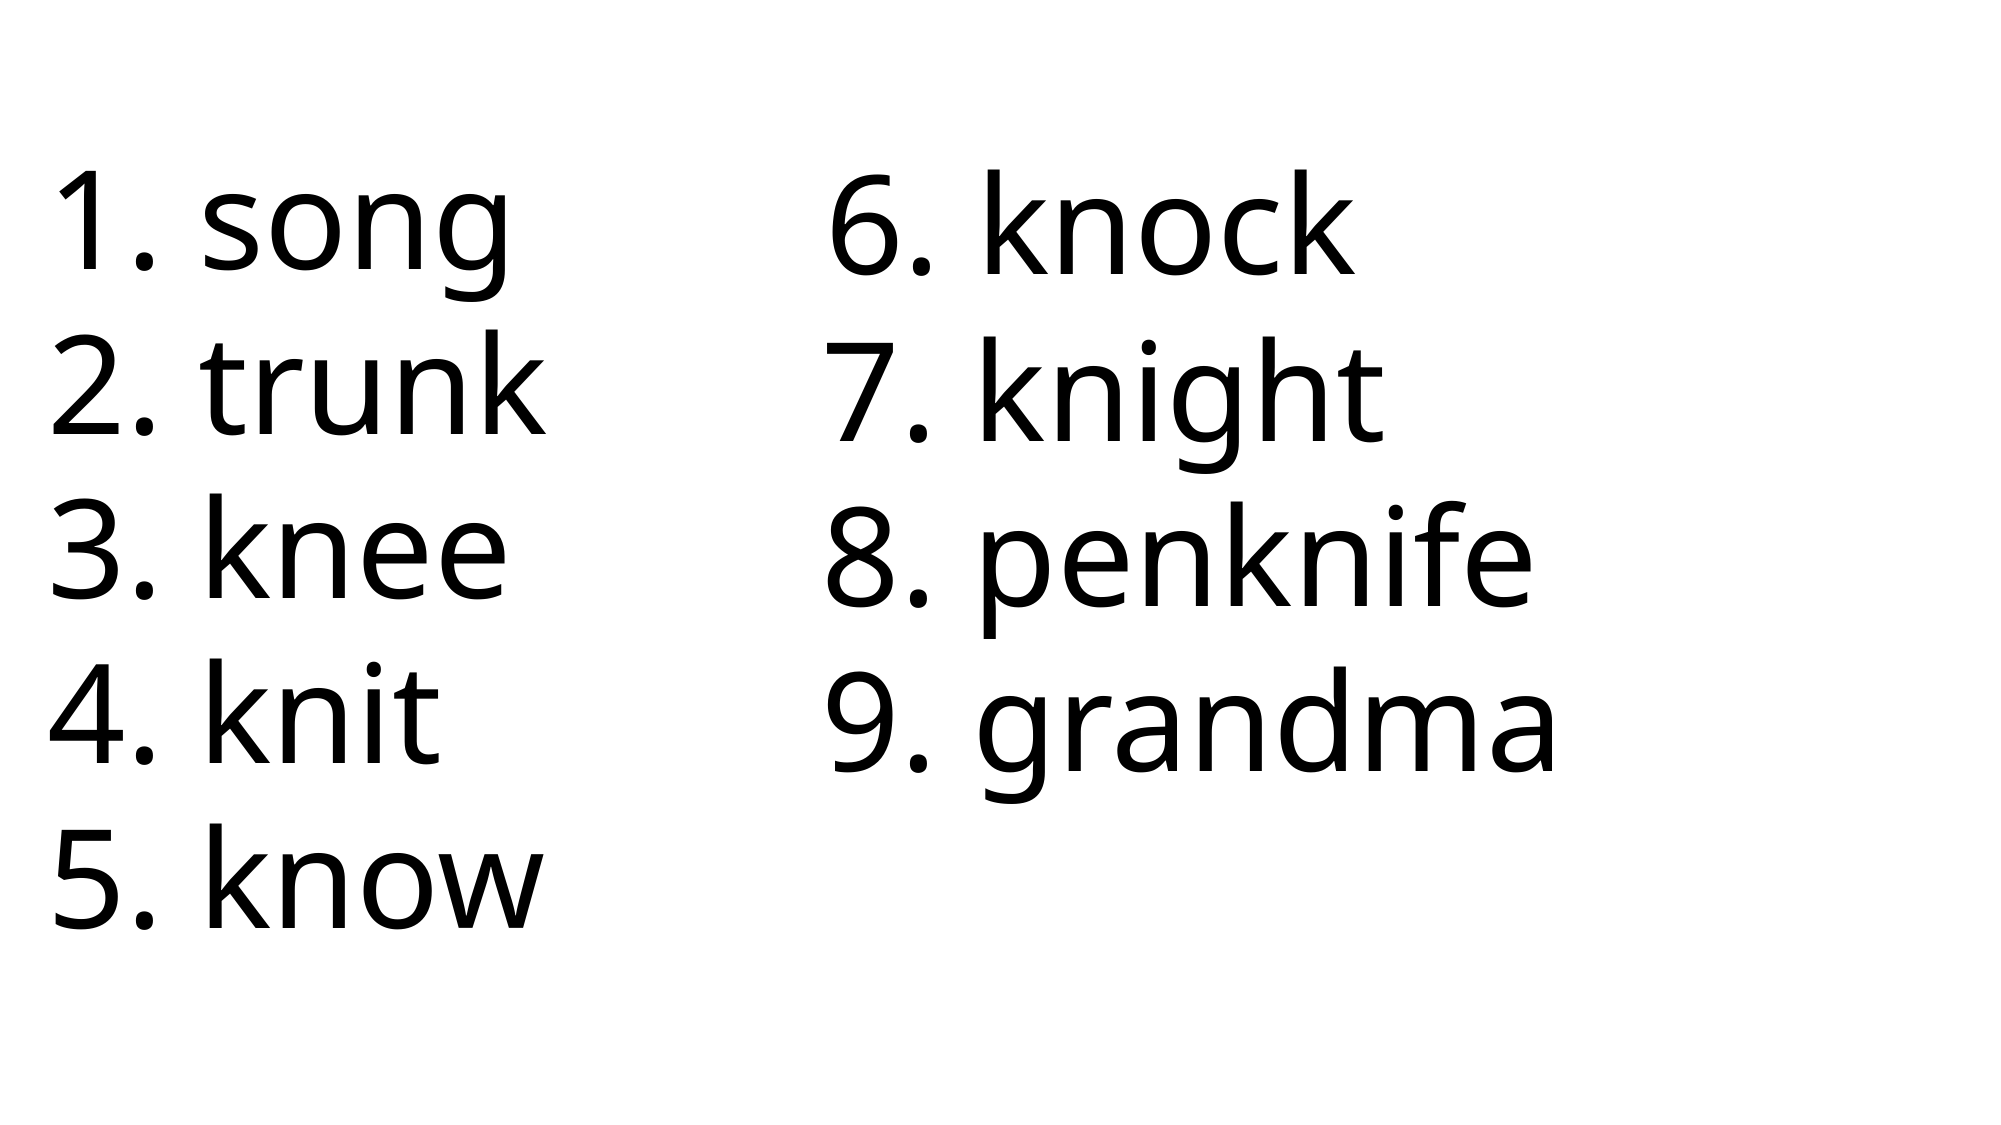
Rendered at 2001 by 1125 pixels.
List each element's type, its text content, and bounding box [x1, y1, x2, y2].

text_box 6. knock 7. knight 8. penknife 9. grandma [771, 116, 2000, 807]
text_box 1. song 2. trunk 3. knee 4. knit 5. know [32, 124, 843, 964]
